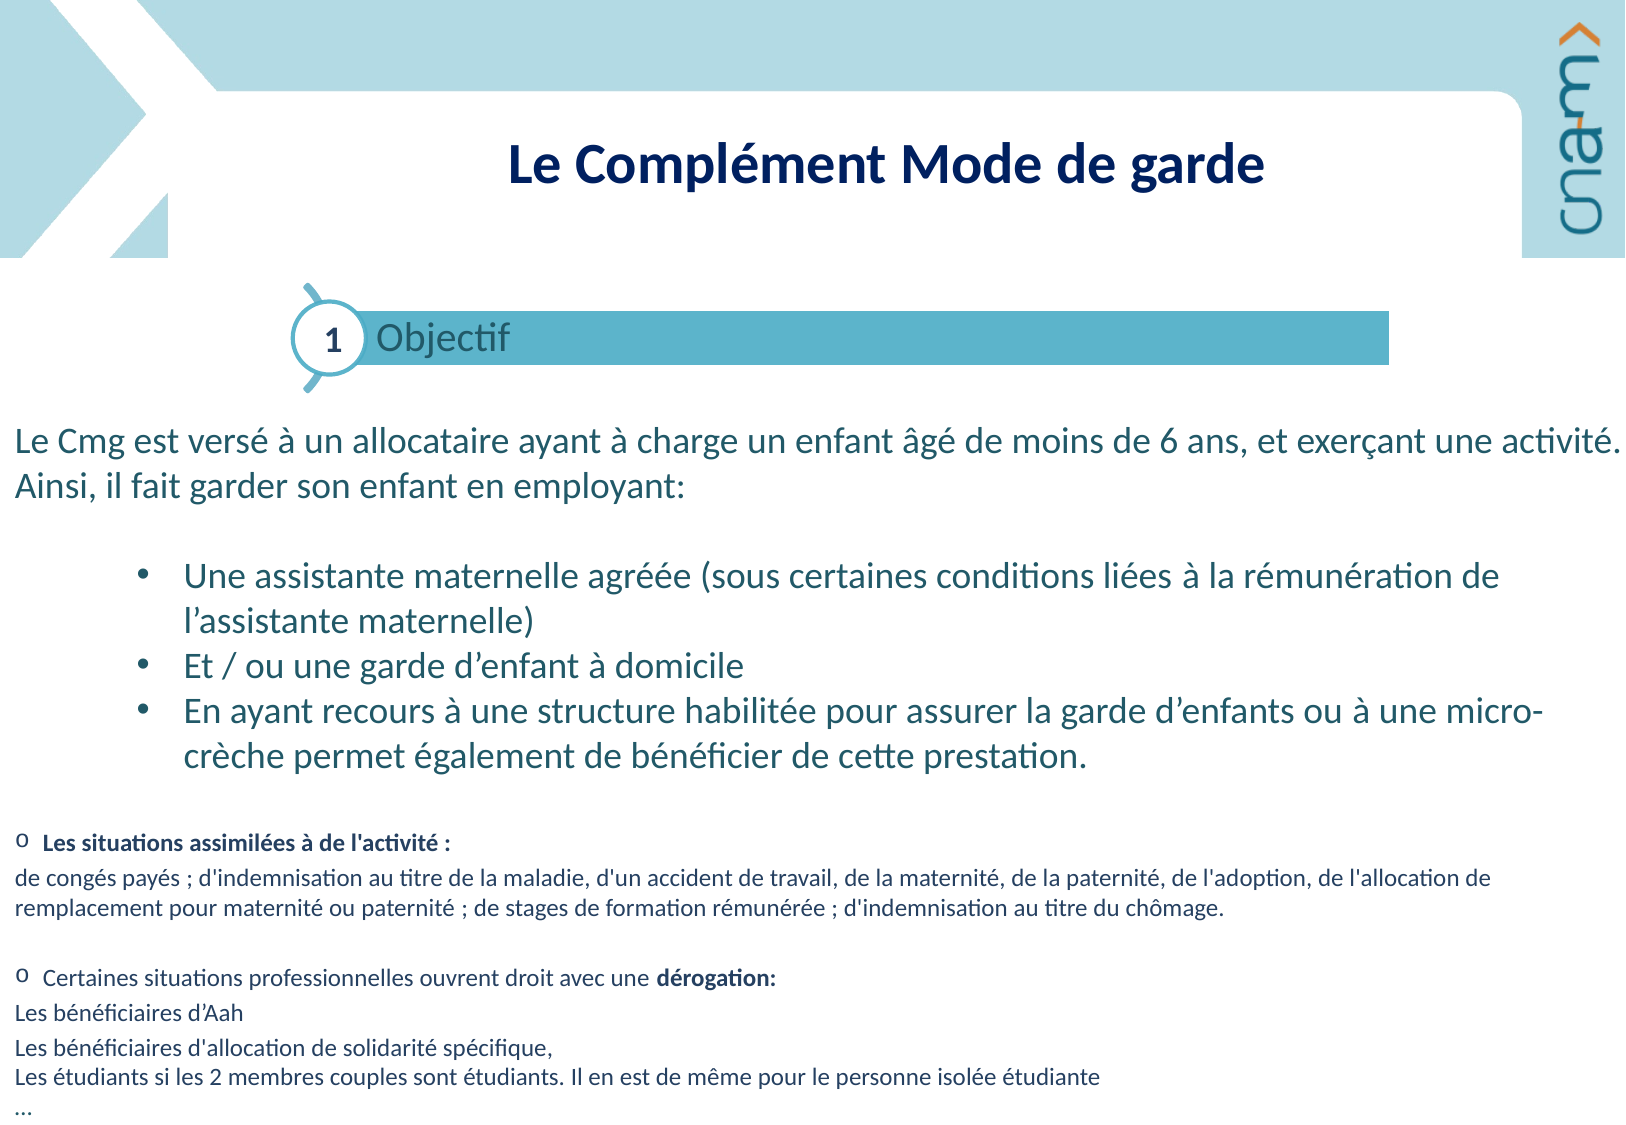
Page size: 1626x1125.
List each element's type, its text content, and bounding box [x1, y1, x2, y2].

picture [0, 0, 1625, 258]
text_box Le Cmg est versé à un allocataire ayant à charge un enfant âgé de moins de 6 ans, et exerçant une activité. Ainsi, il fait garder son enfant en employant: Une assistante maternelle agréée (sous certaines conditions liées à la rémunération de l’assistante maternelle) Et / ou une garde d’enfant à domicile En ayant recours à une structure habilitée pour assurer la garde d’enfants ou à une micro-crèche permet également de bénéficier de cette prestation. Les situations assimilées à de l'activité : de congés payés ; d'indemnisation au titre de la maladie, d'un accident de travail, de la maternité, de la paternité, de l'adoption, de l'allocation de remplacement pour maternité ou paternité ; de stages de formation rémunérée ; d'indemnisation au titre du chômage. Certaines situations professionnelles ouvrent droit avec une dérogation: Les bénéficiaires d’Aah Les bénéficiaires d'allocation de solidarité spécifique, Les étudiants si les 2 membres couples sont étudiants. Il en est de même pour le personne isolée étudiante … [0, 408, 1625, 1125]
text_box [292, 278, 1392, 398]
title Le Complément Mode de garde [162, 66, 1625, 254]
